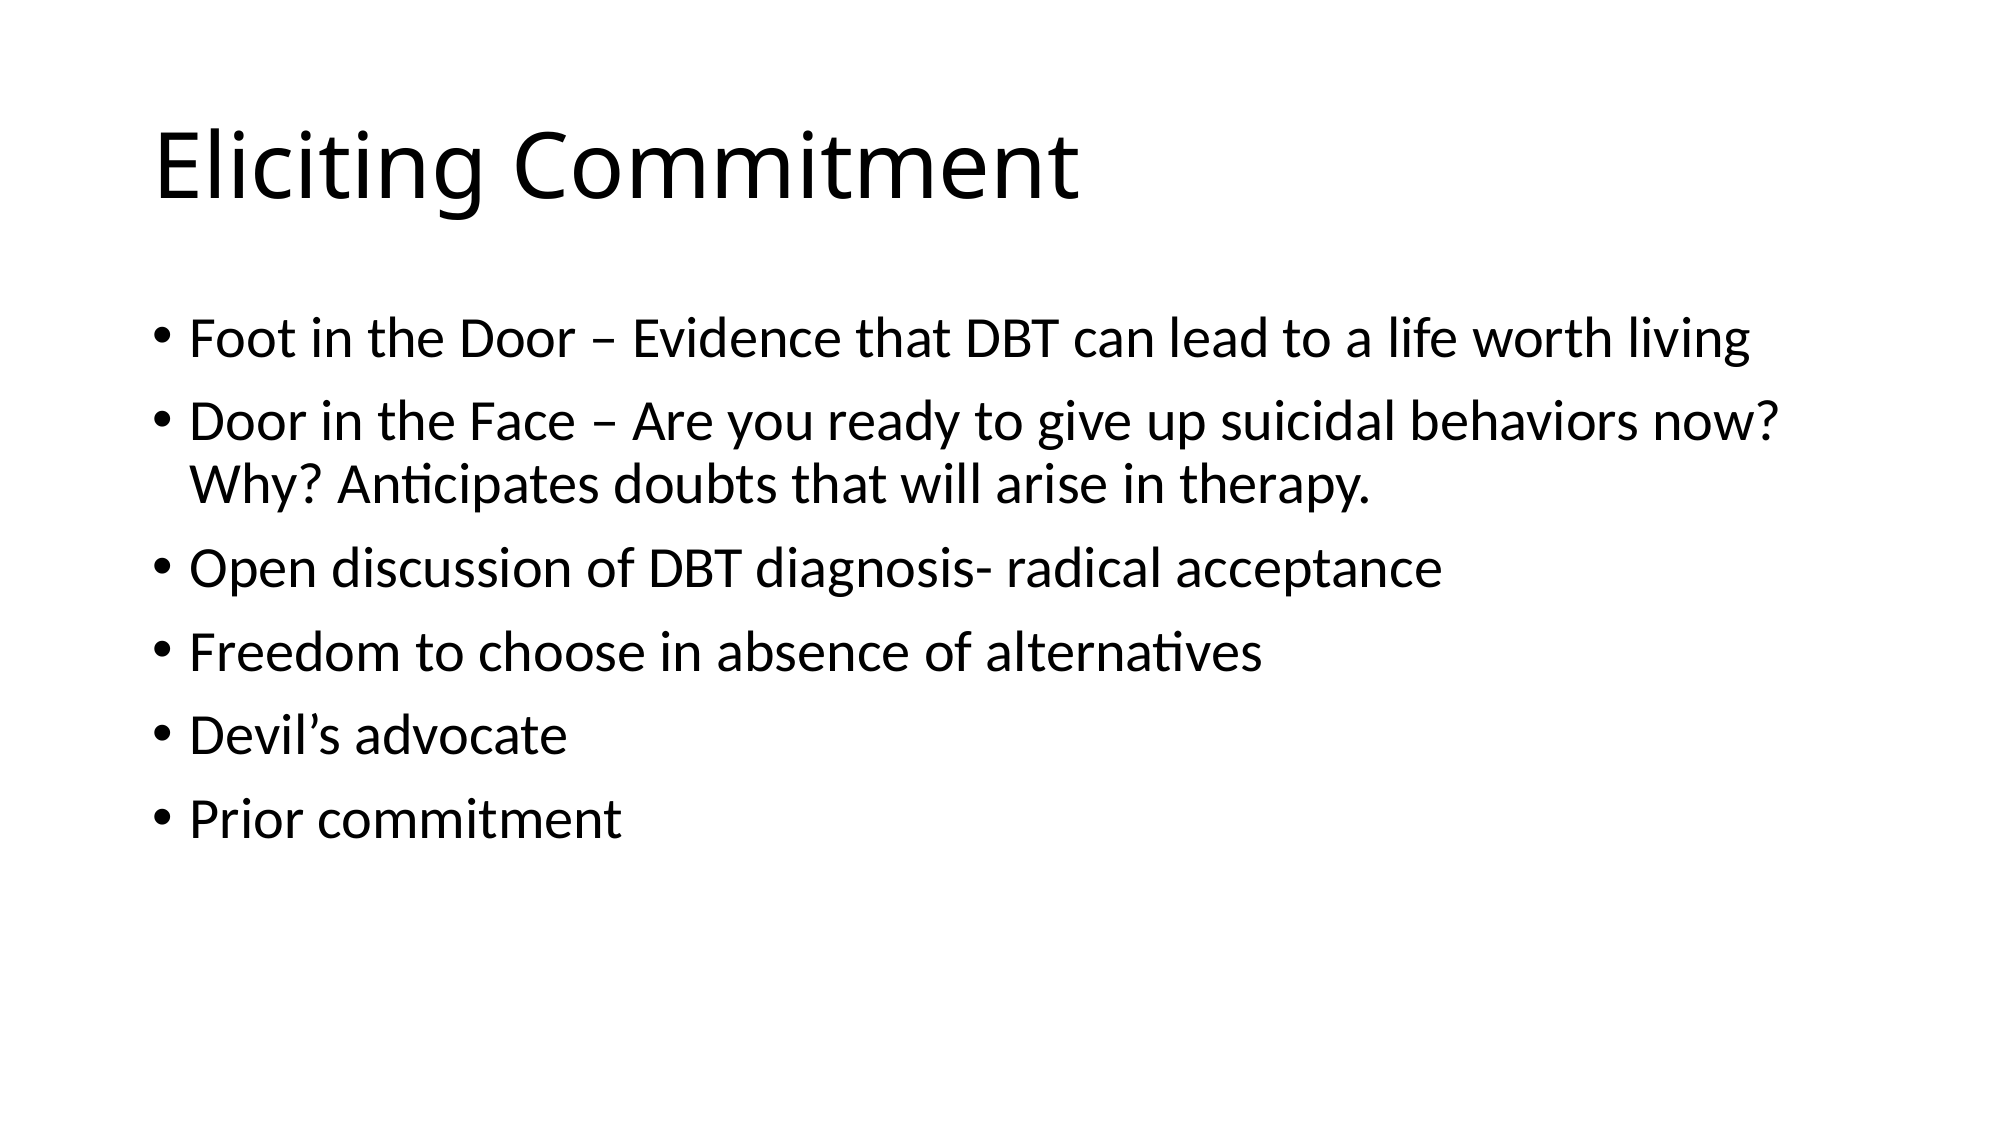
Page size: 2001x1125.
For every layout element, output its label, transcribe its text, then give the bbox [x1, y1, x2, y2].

title Eliciting Commitment [137, 59, 1863, 278]
list Foot in the Door – Evidence that DBT can lead to a life worth living Door in the Face – Are you ready to give up suicidal behaviors now? Why? Anticipates doubts that will arise in therapy. Open discussion of DBT diagnosis- radical acceptance Freedom to choose in absence of alternatives Devil’s advocate Prior commitment [137, 299, 1863, 1014]
